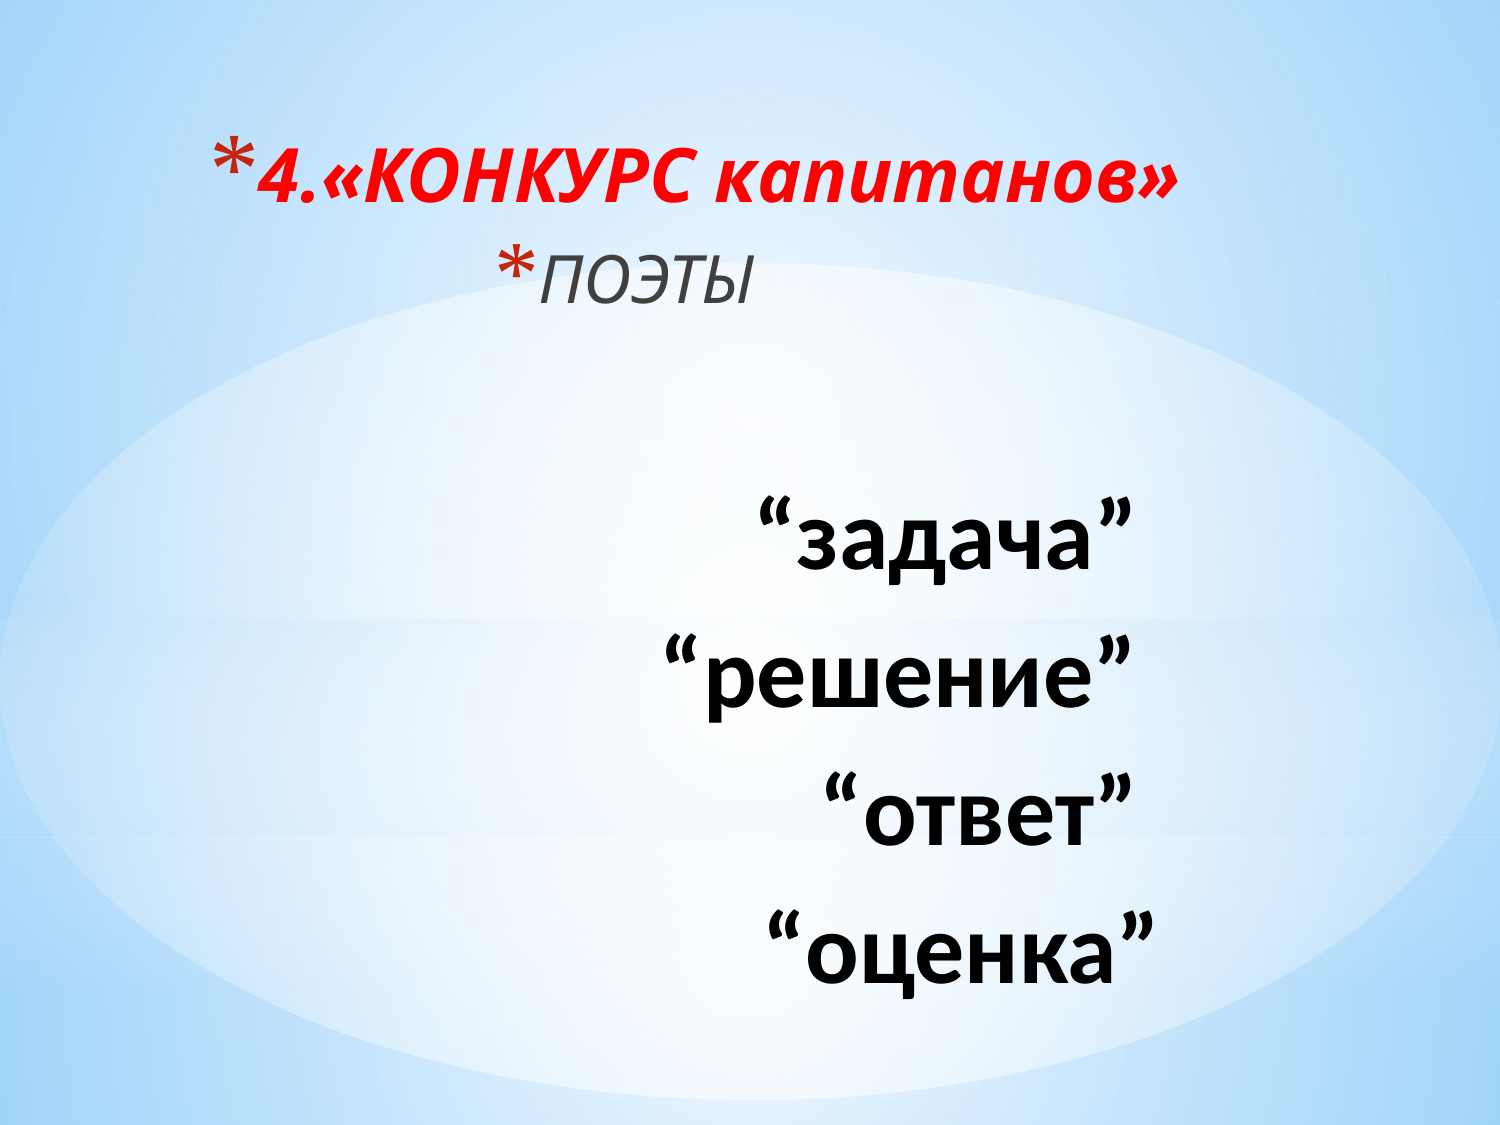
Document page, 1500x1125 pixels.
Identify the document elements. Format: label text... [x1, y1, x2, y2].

title “задача” “решение” “ответ” “оценка” [123, 444, 1176, 1125]
list 4.«КОНКУРС капитанов» ПОЭТЫ [187, 120, 1238, 528]
